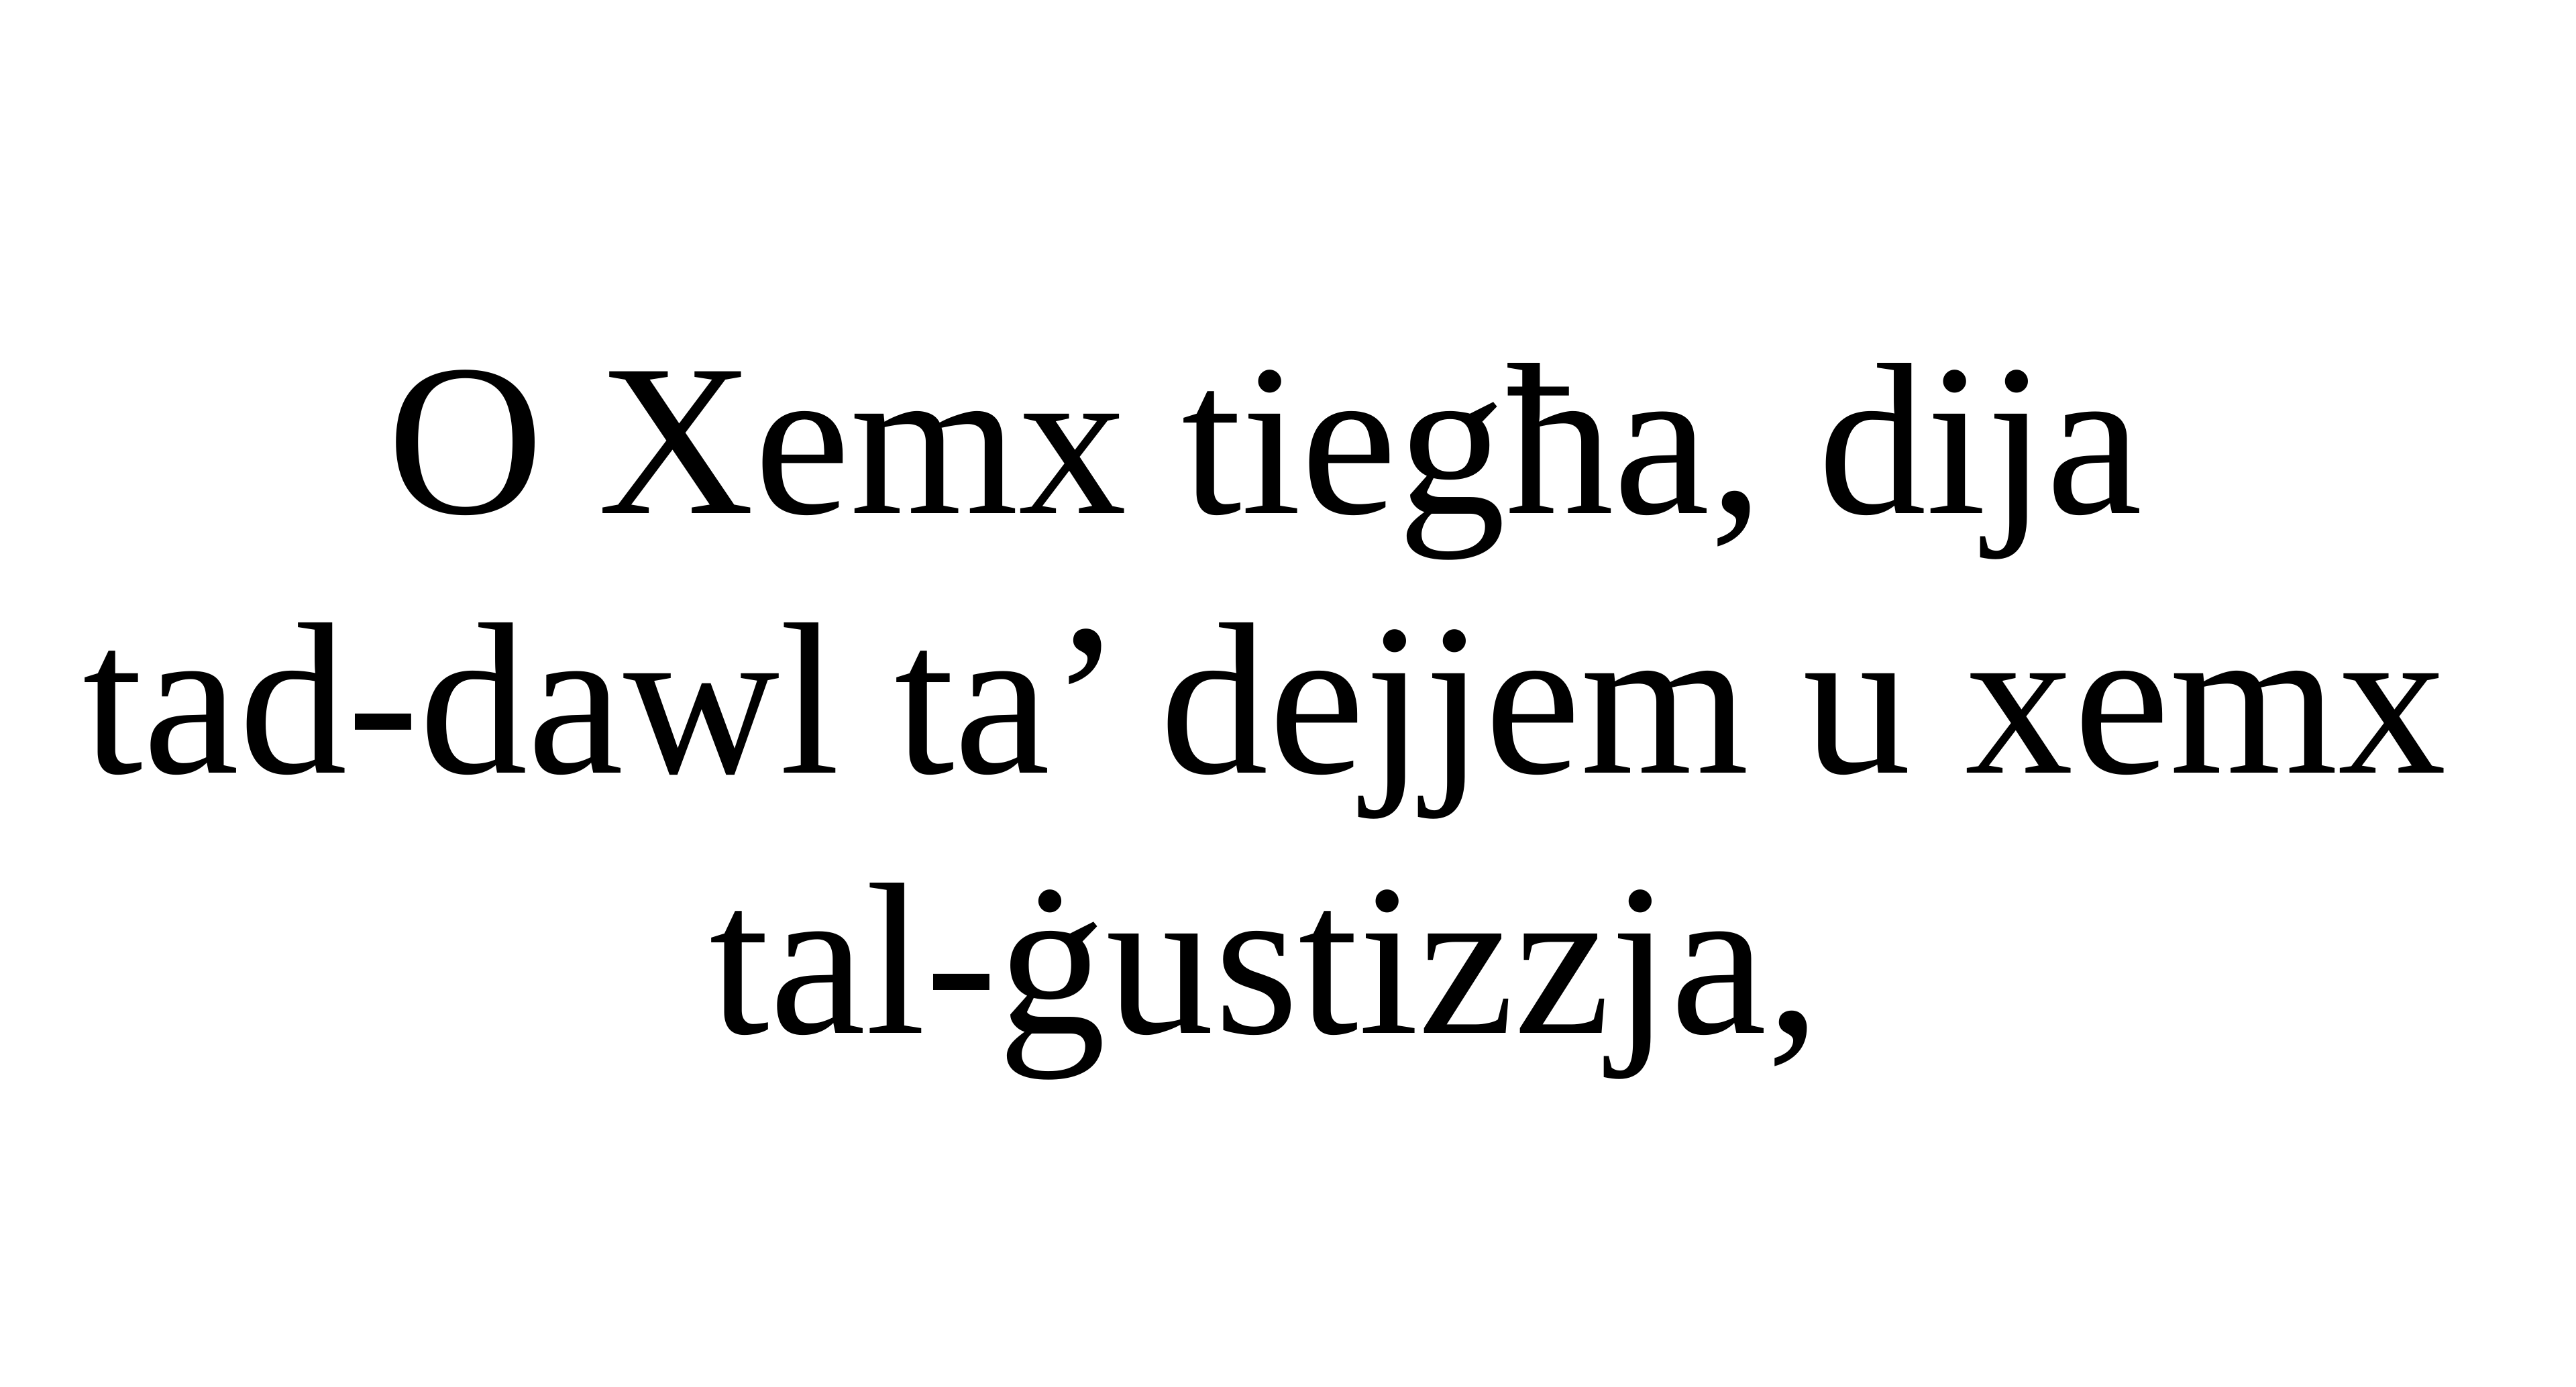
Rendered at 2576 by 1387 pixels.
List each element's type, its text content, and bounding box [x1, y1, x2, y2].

text_box O Xemx tiegħa, dija tad-dawl ta’ dejjem u xemx tal-ġustizzja, [48, 291, 2538, 1082]
